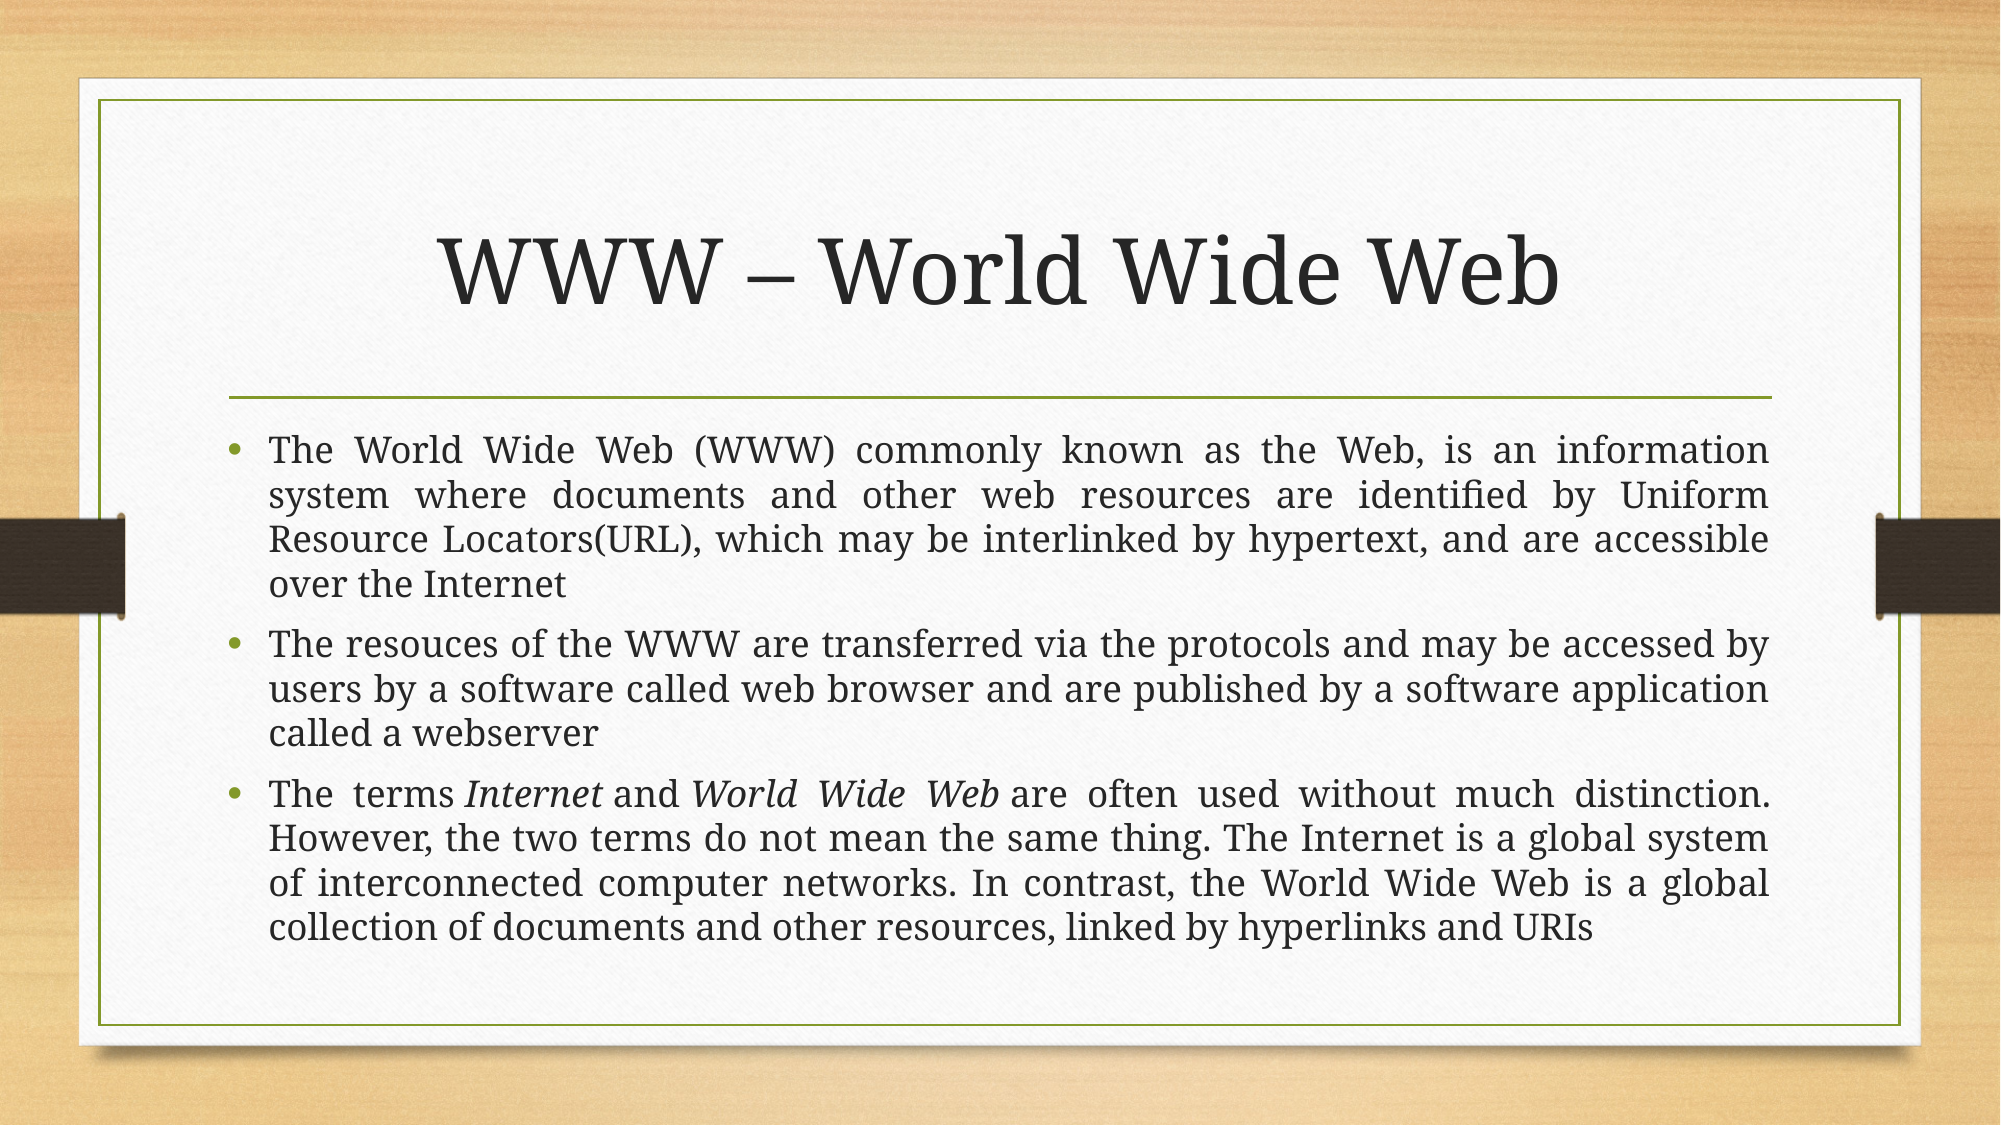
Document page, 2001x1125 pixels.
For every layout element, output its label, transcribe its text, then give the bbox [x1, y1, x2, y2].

title WWW – World Wide Web [212, 161, 1788, 375]
list The World Wide Web (WWW) commonly known as the Web, is an information system where documents and other web resources are identified by Uniform Resource Locators(URL), which may be interlinked by hypertext, and are accessible over the Internet The resouces of the WWW are transferred via the protocols and may be accessed by users by a software called web browser and are published by a software application called a webserver The terms Internet and World Wide Web are often used without much distinction. However, the two terms do not mean the same thing. The Internet is a global system of interconnected computer networks. In contrast, the World Wide Web is a global collection of documents and other resources, linked by hyperlinks and URIs [212, 419, 1788, 964]
picture [0, 0, 2001, 1125]
